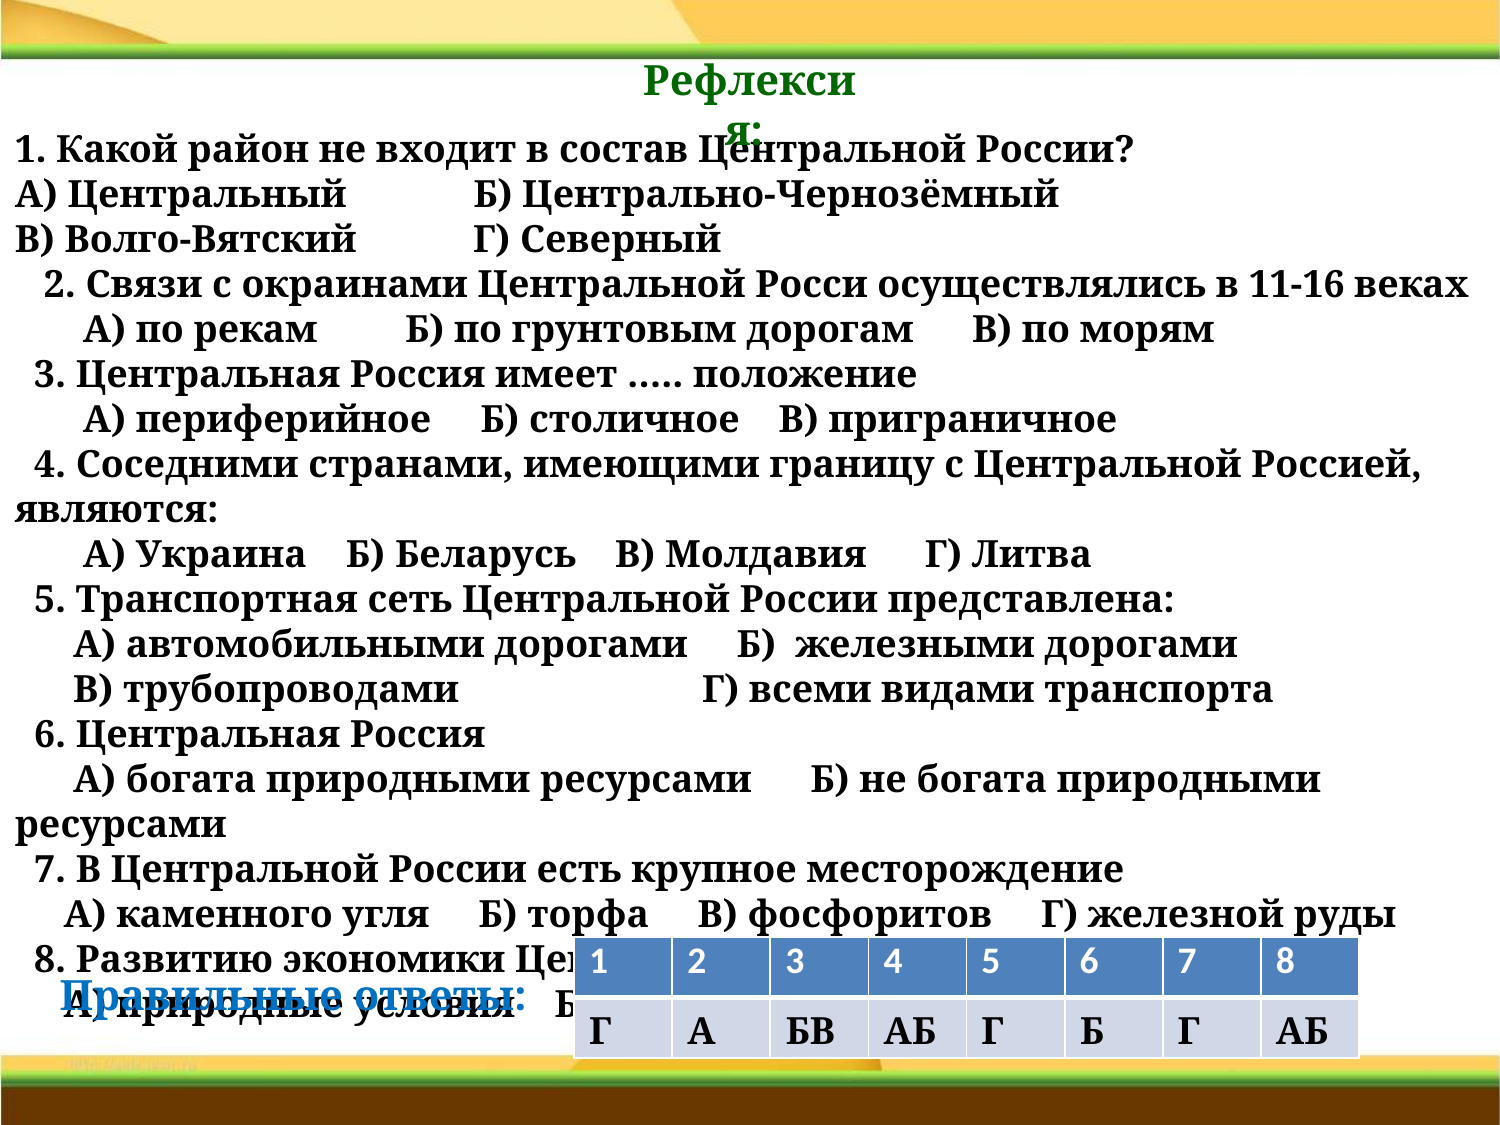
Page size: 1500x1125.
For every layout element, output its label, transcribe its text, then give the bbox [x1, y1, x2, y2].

table_cell Б [1066, 1000, 1162, 1057]
text_box Правильные ответы: [35, 960, 563, 1026]
text_box Рефлексия: [621, 46, 878, 162]
table_header 8 [1262, 938, 1358, 995]
table_cell Г [575, 1000, 671, 1057]
table_cell Г [1164, 1000, 1260, 1057]
table_cell АБ [1262, 1000, 1358, 1057]
picture [0, 0, 1500, 117]
table_header 4 [869, 938, 966, 995]
table_header 3 [771, 938, 868, 995]
picture [0, 1077, 1500, 1125]
table_header 1 [575, 938, 671, 995]
text_box 1. Какой район не входит в состав Центральной России? А) Центральный Б) Центрально-Чернозёмный В) Волго-Вятский Г) Северный 2. Связи с окраинами Центральной Росси осуществлялись в 11-16 веках А) по рекам Б) по грунтовым дорогам В) по морям 3. Центральная Россия имеет ….. положение А) периферийное Б) столичное В) приграничное 4. Соседними странами, имеющими границу с Центральной Россией, являются: А) Украина Б) Беларусь В) Молдавия Г) Литва 5. Транспортная сеть Центральной России представлена: А) автомобильными дорогами Б) железными дорогами В) трубопроводами Г) всеми видами транспорта 6. Центральная Россия А) богата природными ресурсами Б) не богата природными ресурсами 7. В Центральной России есть крупное месторождение А) каменного угля Б) торфа В) фосфоритов Г) железной руды 8. Развитию экономики Центральной России благоприятствуют А) природные условия Б) полезные ископаемые В) ЭГП [0, 117, 1500, 1077]
table_header 5 [967, 938, 1064, 995]
table_cell БВ [771, 1000, 868, 1057]
table_header 7 [1164, 938, 1260, 995]
table_cell Г [967, 1000, 1064, 1057]
table_header 2 [673, 938, 769, 995]
table_cell А [673, 1000, 769, 1057]
table_header 6 [1066, 938, 1162, 995]
table_cell АБ [869, 1000, 966, 1057]
